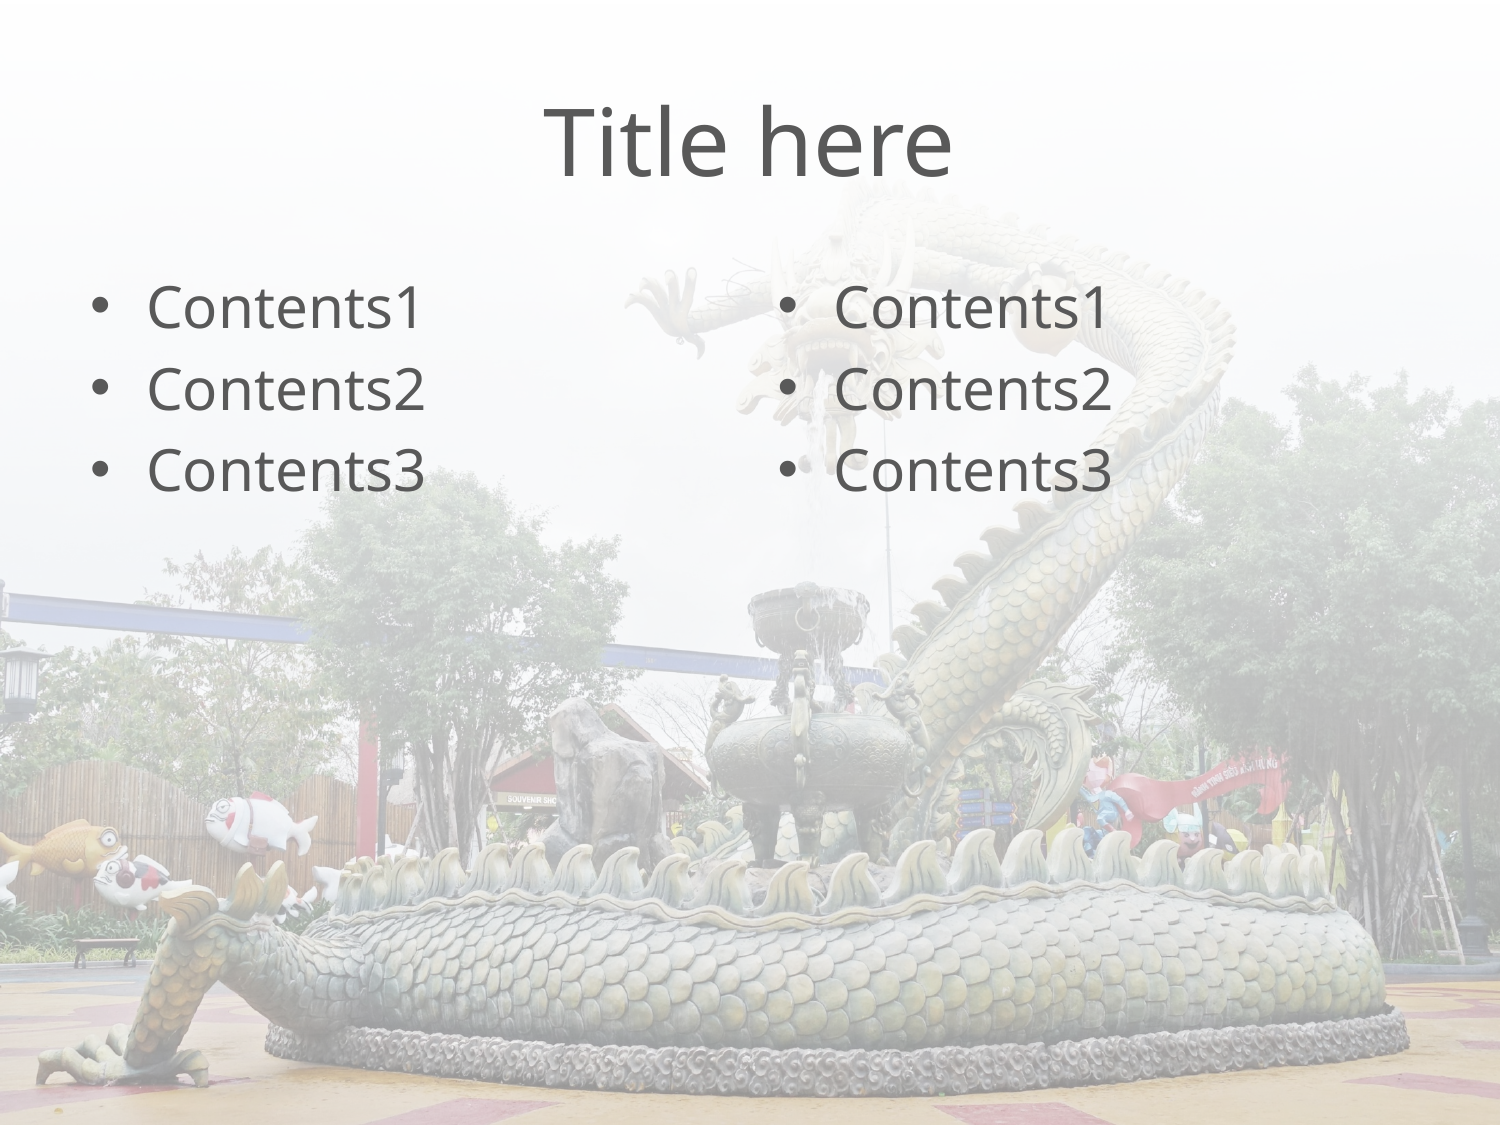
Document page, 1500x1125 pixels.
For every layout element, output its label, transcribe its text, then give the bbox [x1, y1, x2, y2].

text_box [0, 0, 1500, 1125]
list Contents1 Contents2 Contents3 [762, 262, 1425, 1005]
title Title here [75, 45, 1425, 233]
list Contents1 Contents2 Contents3 [75, 262, 738, 1005]
